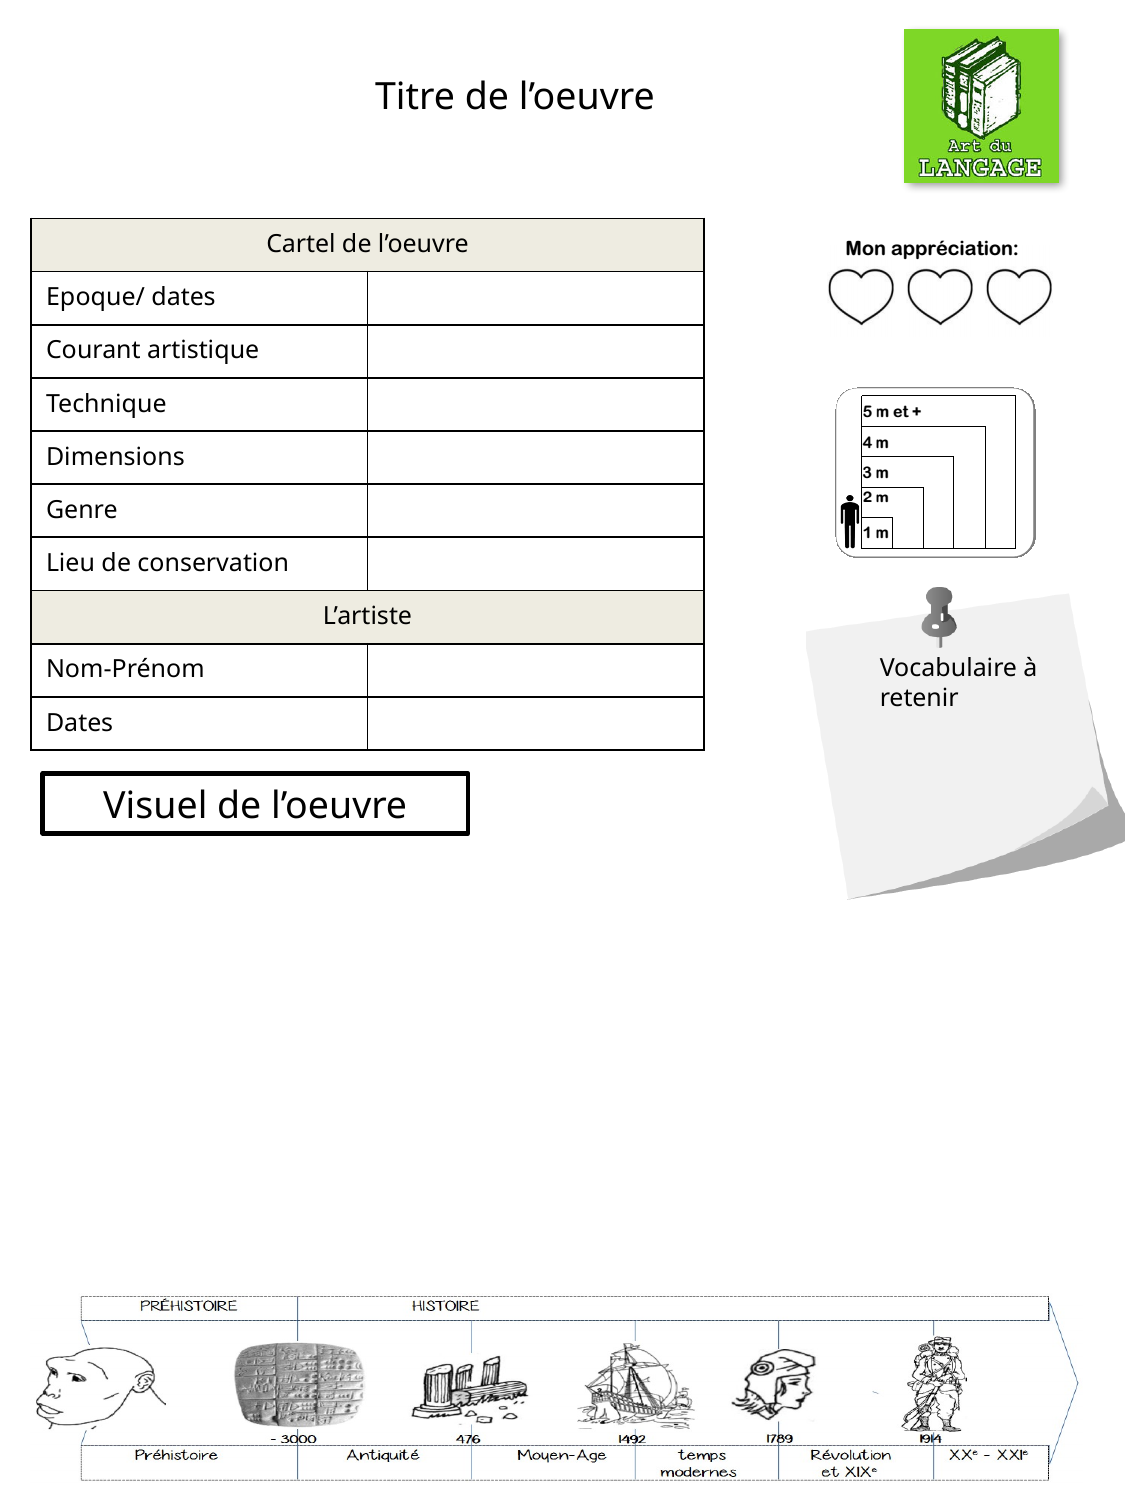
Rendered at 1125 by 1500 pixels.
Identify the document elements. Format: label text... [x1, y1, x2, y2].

table_cell [368, 272, 703, 324]
table_cell Courant artistique [32, 326, 367, 377]
picture [805, 572, 1125, 912]
table_cell [368, 432, 703, 483]
table_cell [368, 698, 703, 749]
table_cell Dimensions [32, 432, 367, 483]
picture [30, 1293, 1083, 1483]
table_cell [368, 379, 703, 430]
text_box Visuel de l’oeuvre [41, 771, 470, 835]
picture [904, 29, 1059, 184]
table_cell [368, 538, 703, 590]
table_cell [368, 326, 703, 377]
table_cell L’artiste [32, 591, 703, 643]
table_cell Genre [32, 485, 367, 536]
table_cell [368, 645, 703, 696]
picture [822, 371, 1047, 562]
table_cell Lieu de conservation [32, 538, 367, 590]
table_cell Technique [32, 379, 367, 430]
table_header Cartel de l’oeuvre [32, 219, 703, 271]
table_cell Epoque/ dates [32, 272, 367, 324]
text_box Titre de l’oeuvre [267, 64, 764, 125]
table_cell Dates [32, 698, 367, 749]
table_cell [368, 485, 703, 536]
picture [824, 229, 1062, 337]
table_cell Nom-Prénom [32, 645, 367, 696]
